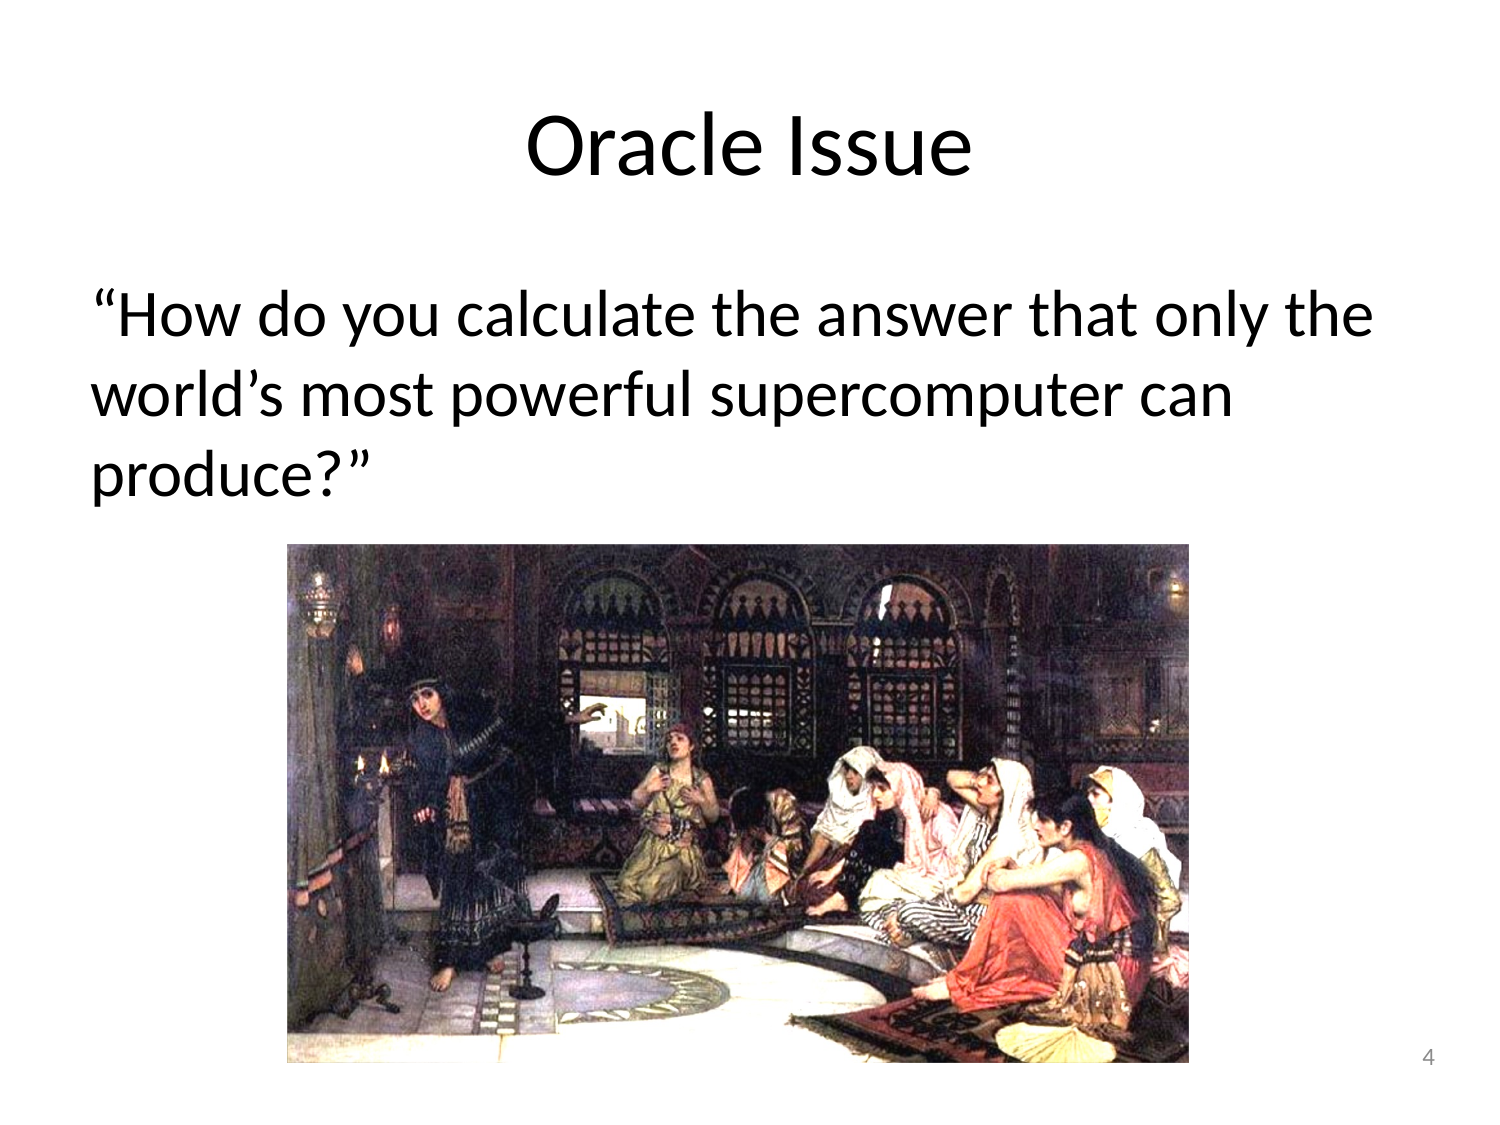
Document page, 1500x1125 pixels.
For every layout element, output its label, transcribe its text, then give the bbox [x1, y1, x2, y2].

title Oracle Issue [75, 45, 1425, 233]
list “How do you calculate the answer that only the world’s most powerful supercomputer can produce?” [75, 262, 1425, 1005]
picture [287, 544, 1189, 1063]
